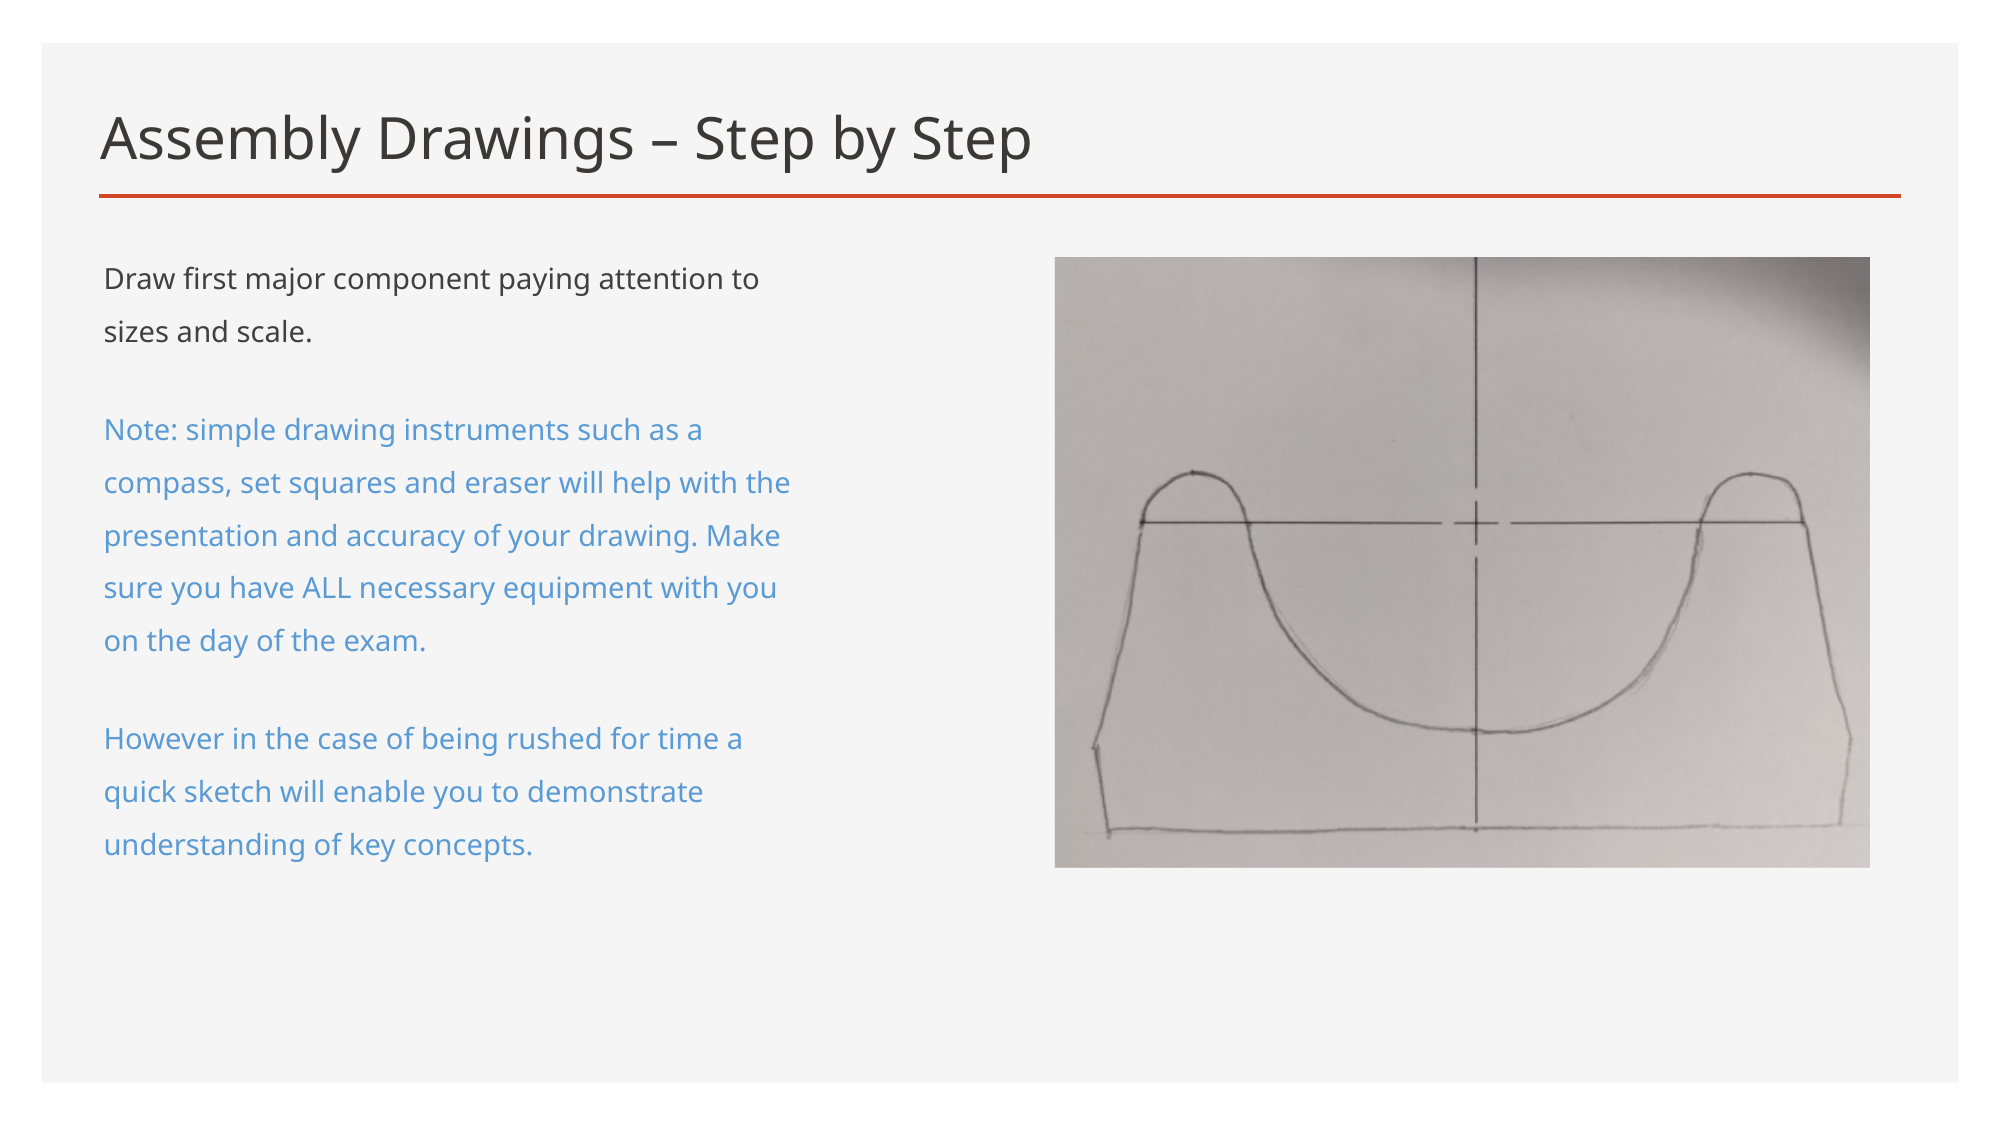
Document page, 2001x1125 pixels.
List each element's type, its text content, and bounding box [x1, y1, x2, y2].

title Assembly Drawings – Step by Step [85, 73, 1214, 179]
list Draw first major component paying attention to sizes and scale. Note: simple drawing instruments such as a compass, set squares and eraser will help with the presentation and accuracy of your drawing. Make sure you have ALL necessary equipment with you on the day of the exam. However in the case of being rushed for time a quick sketch will enable you to demonstrate understanding of key concepts. [88, 235, 813, 888]
picture [1056, 154, 1870, 970]
